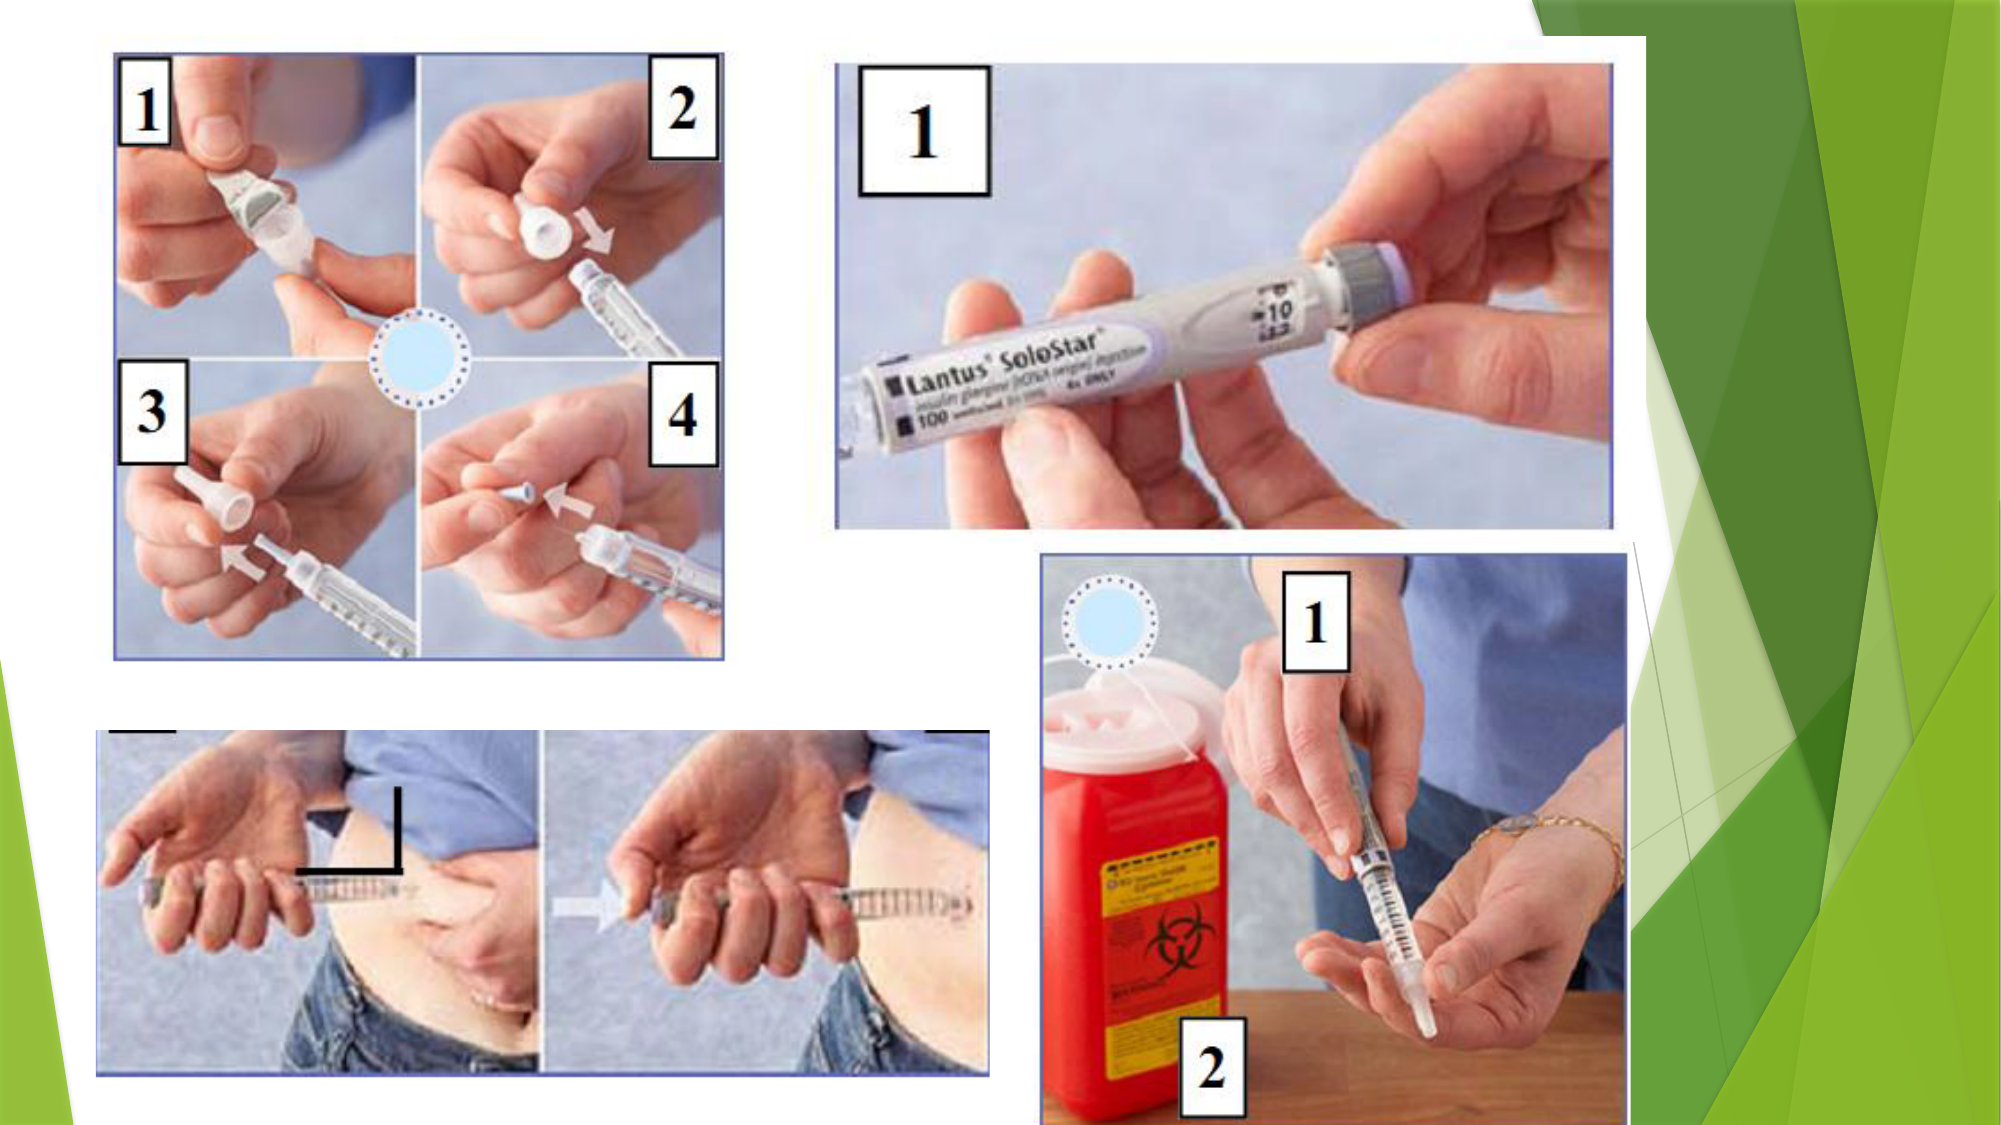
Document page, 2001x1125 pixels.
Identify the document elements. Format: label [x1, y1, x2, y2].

list [802, 36, 1647, 542]
picture [95, 729, 991, 1080]
picture [1032, 541, 1632, 1125]
picture [95, 36, 741, 668]
